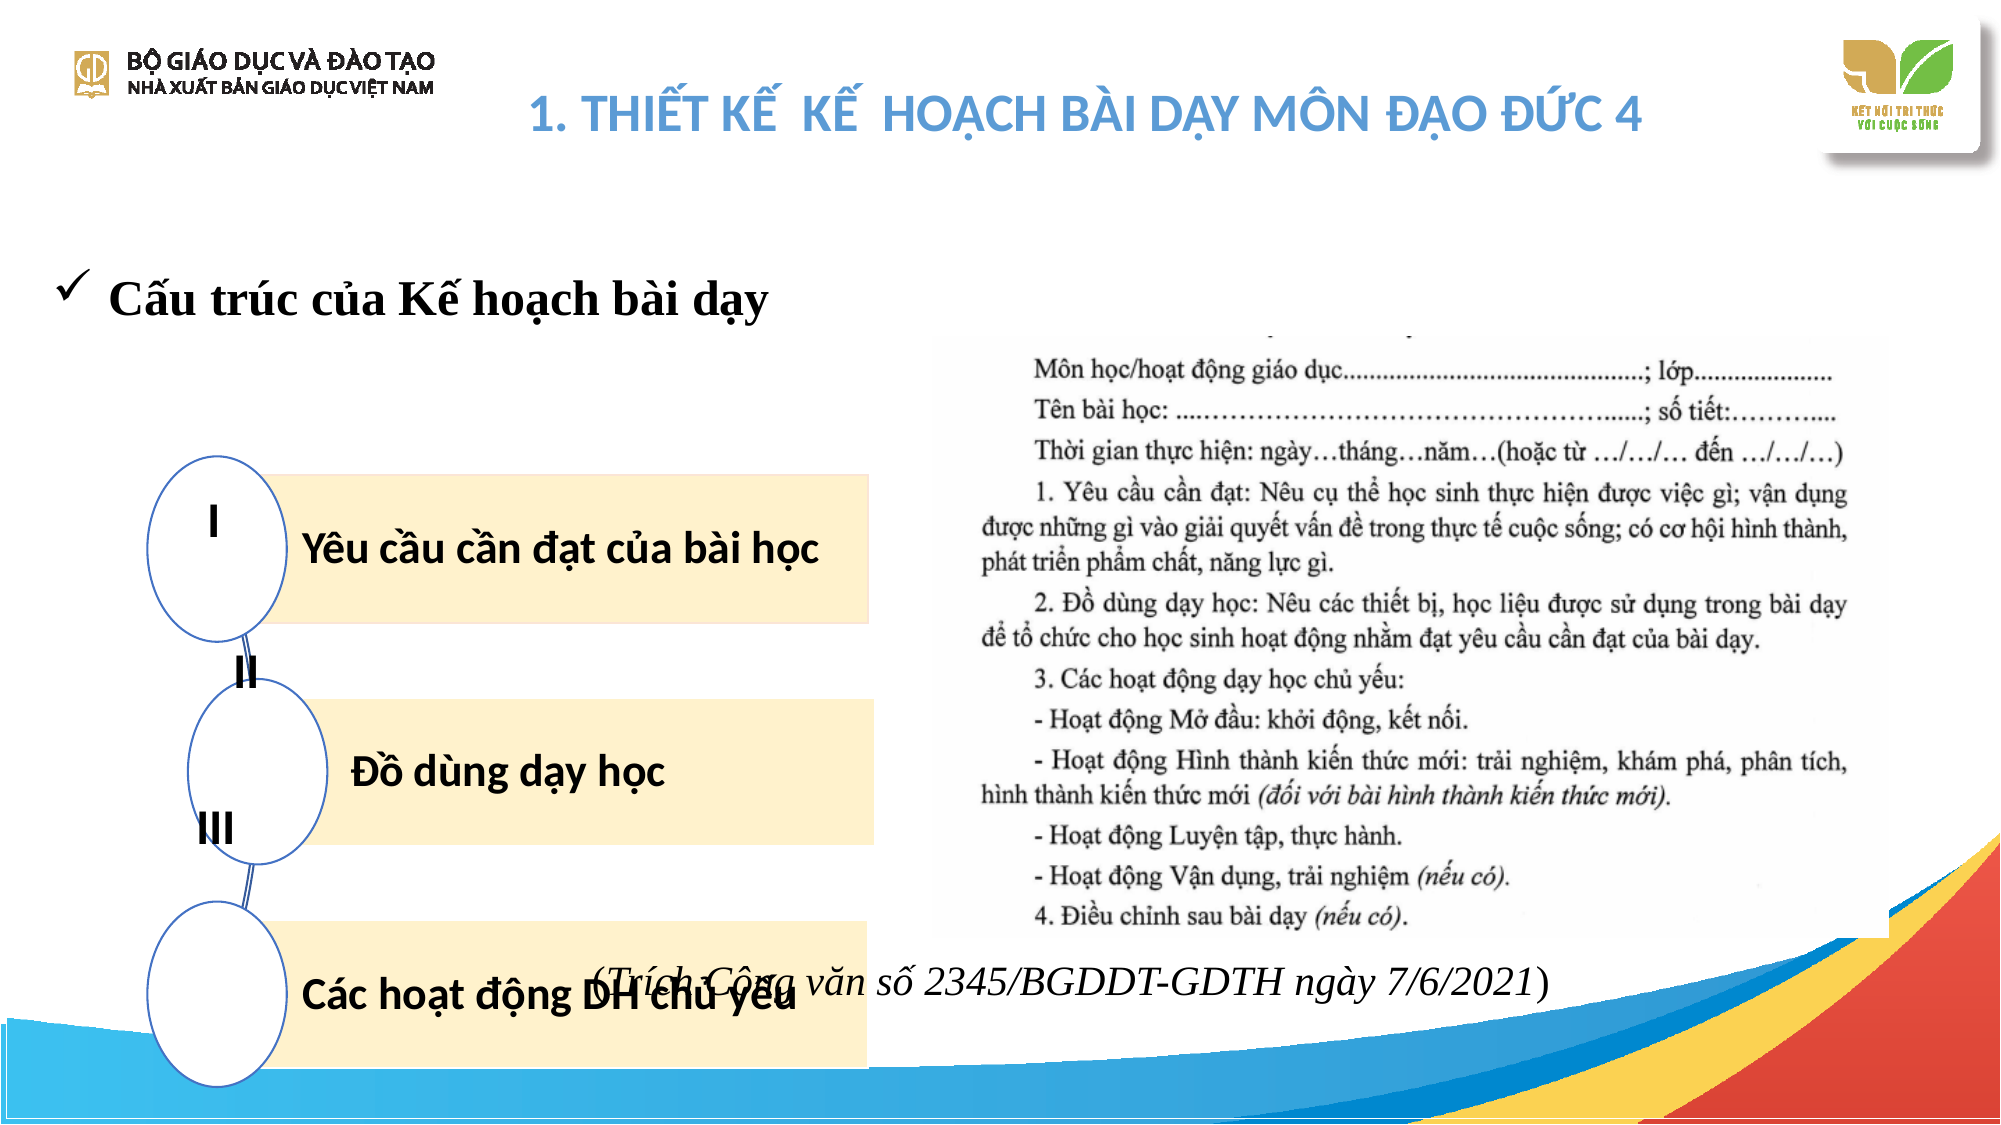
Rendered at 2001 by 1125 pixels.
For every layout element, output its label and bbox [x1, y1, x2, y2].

picture [0, 0, 2000, 1125]
text_box [139, 400, 848, 938]
